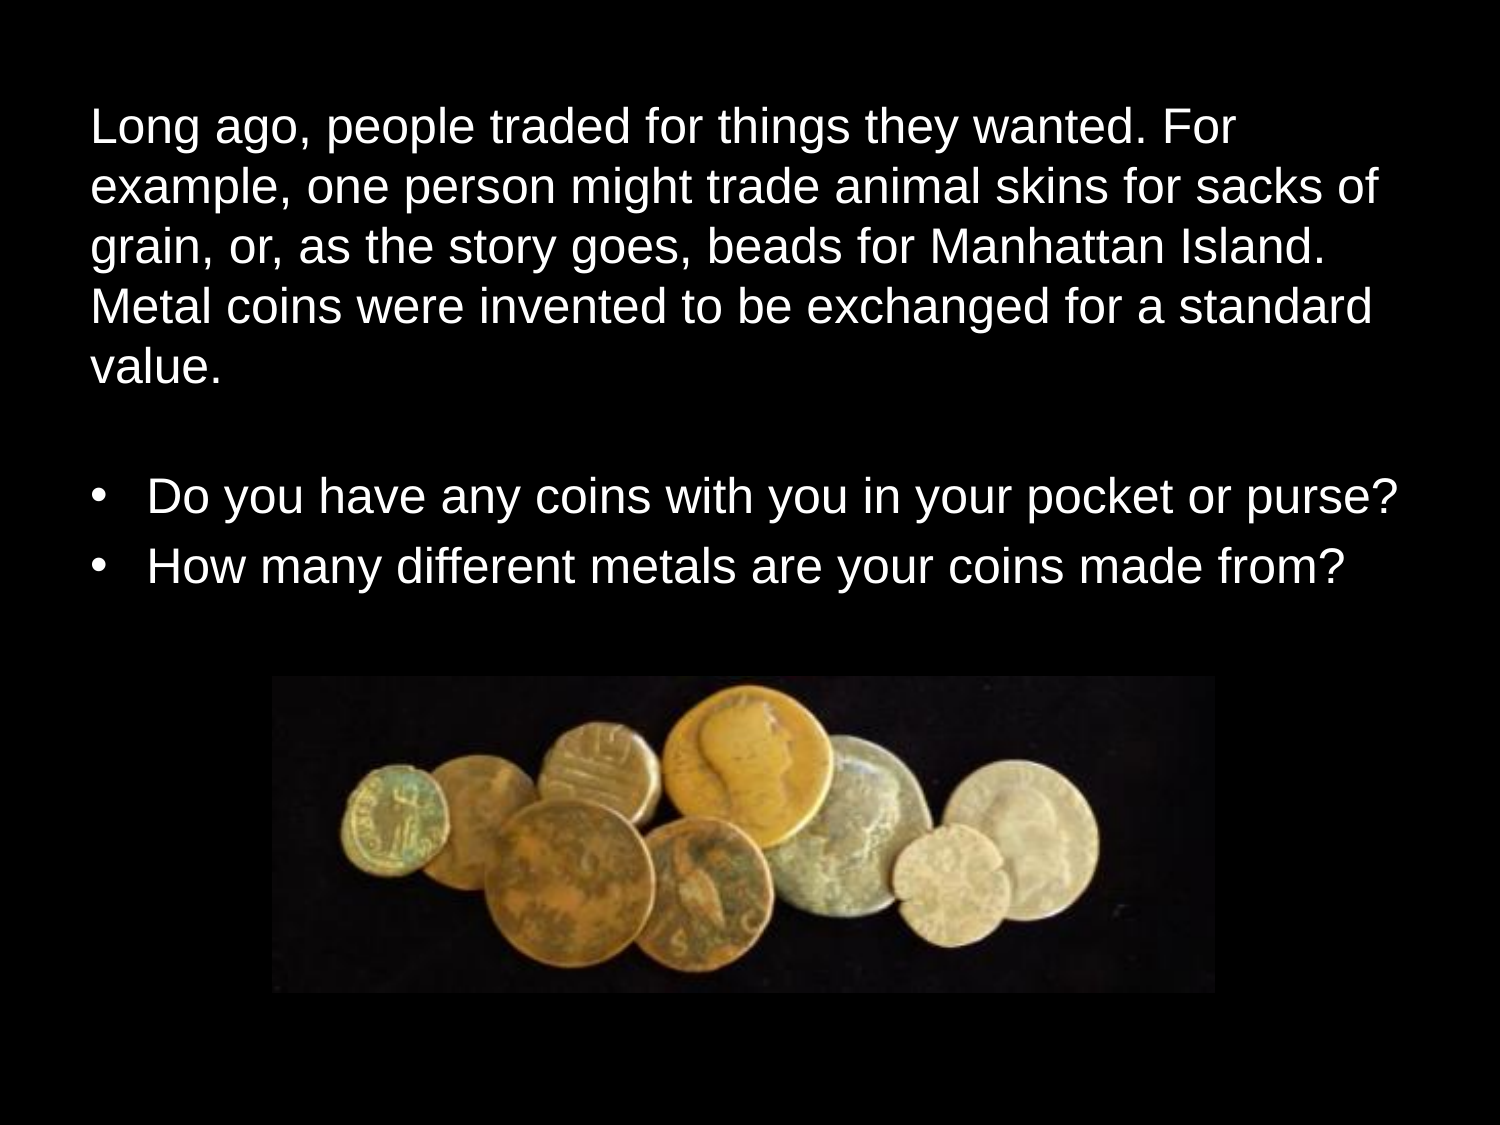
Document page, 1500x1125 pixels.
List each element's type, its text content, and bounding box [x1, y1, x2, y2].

list Long ago, people traded for things they wanted. For example, one person might trade animal skins for sacks of grain, or, as the story goes, beads for Manhattan Island. Metal coins were invented to be exchanged for a standard value. Do you have any coins with you in your pocket or purse? How many different metals are your coins made from? [75, 86, 1440, 637]
picture [272, 675, 1215, 994]
